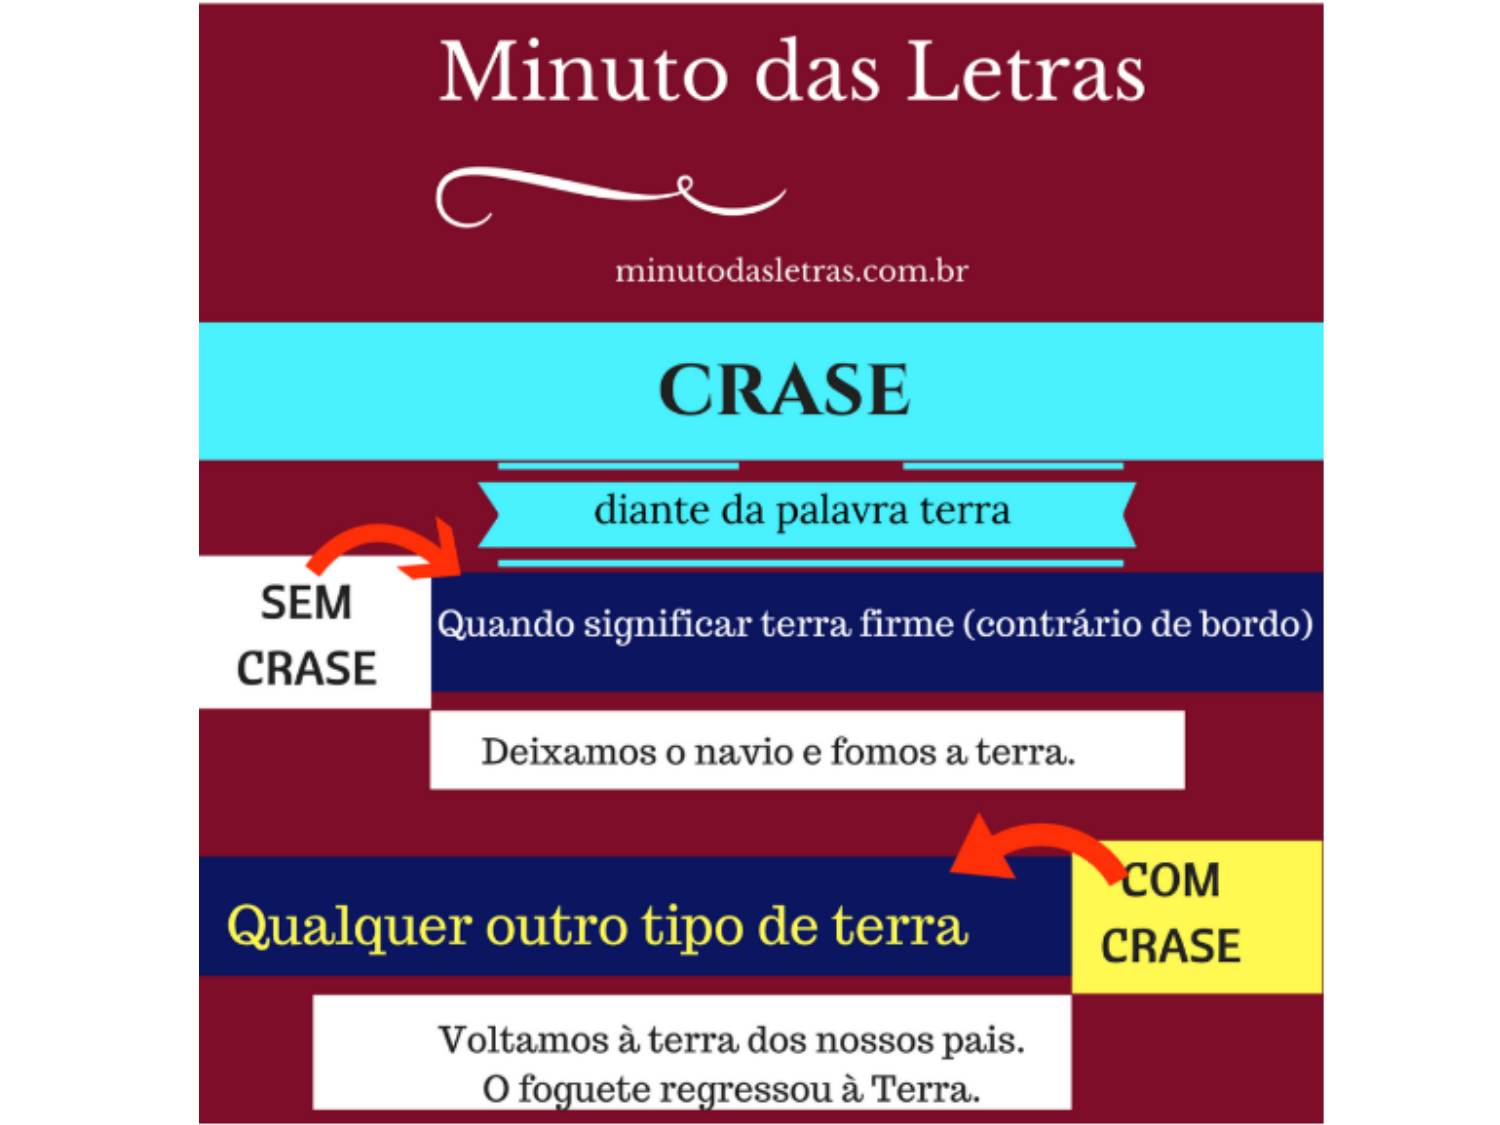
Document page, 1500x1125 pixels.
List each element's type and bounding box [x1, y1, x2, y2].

picture [198, 0, 1325, 1125]
